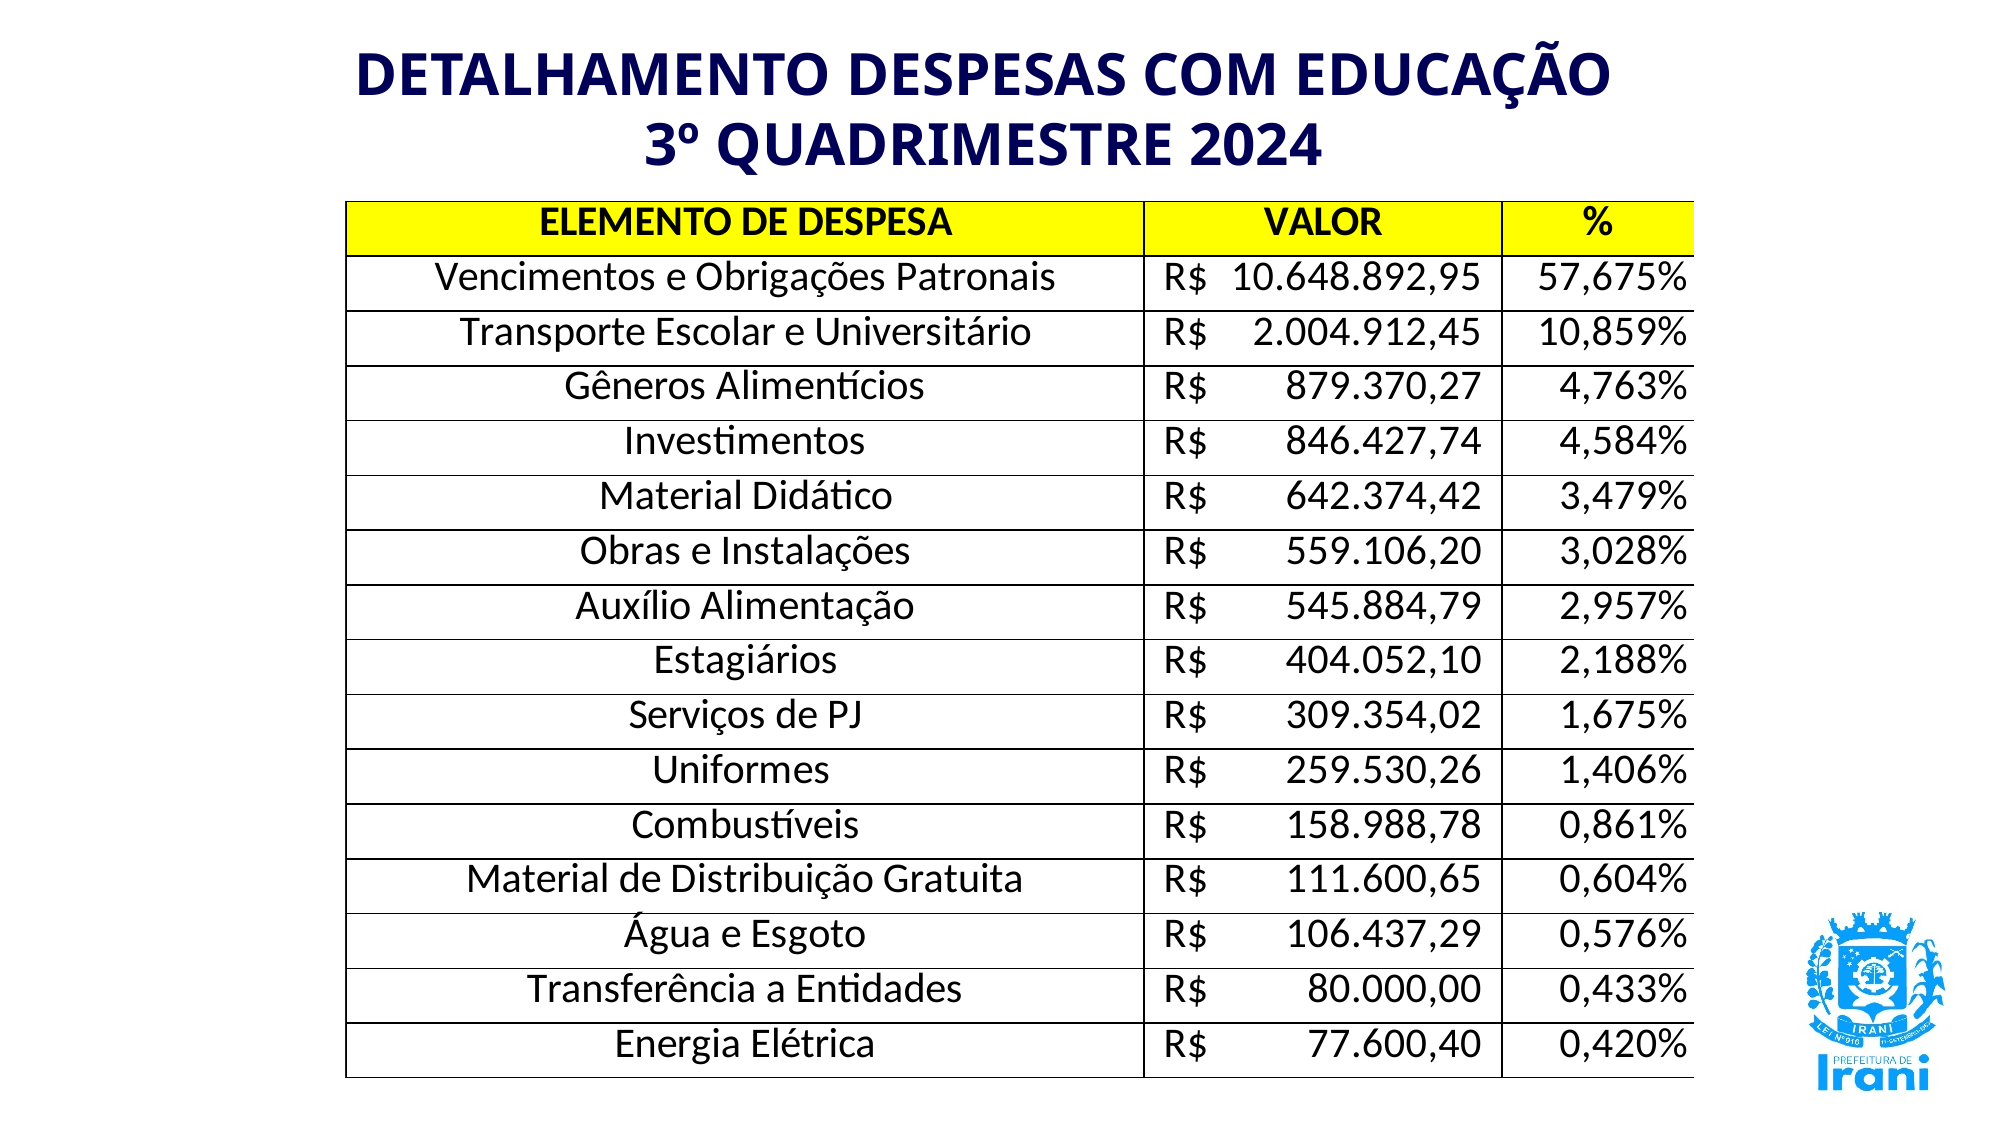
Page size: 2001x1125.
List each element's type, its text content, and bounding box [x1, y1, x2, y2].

text_box DETALHAMENTO DESPESAS COM EDUCAÇÃO 3º QUADRIMESTRE 2024 [108, 29, 1859, 185]
picture [1751, 893, 2000, 1125]
picture [345, 200, 1696, 1079]
